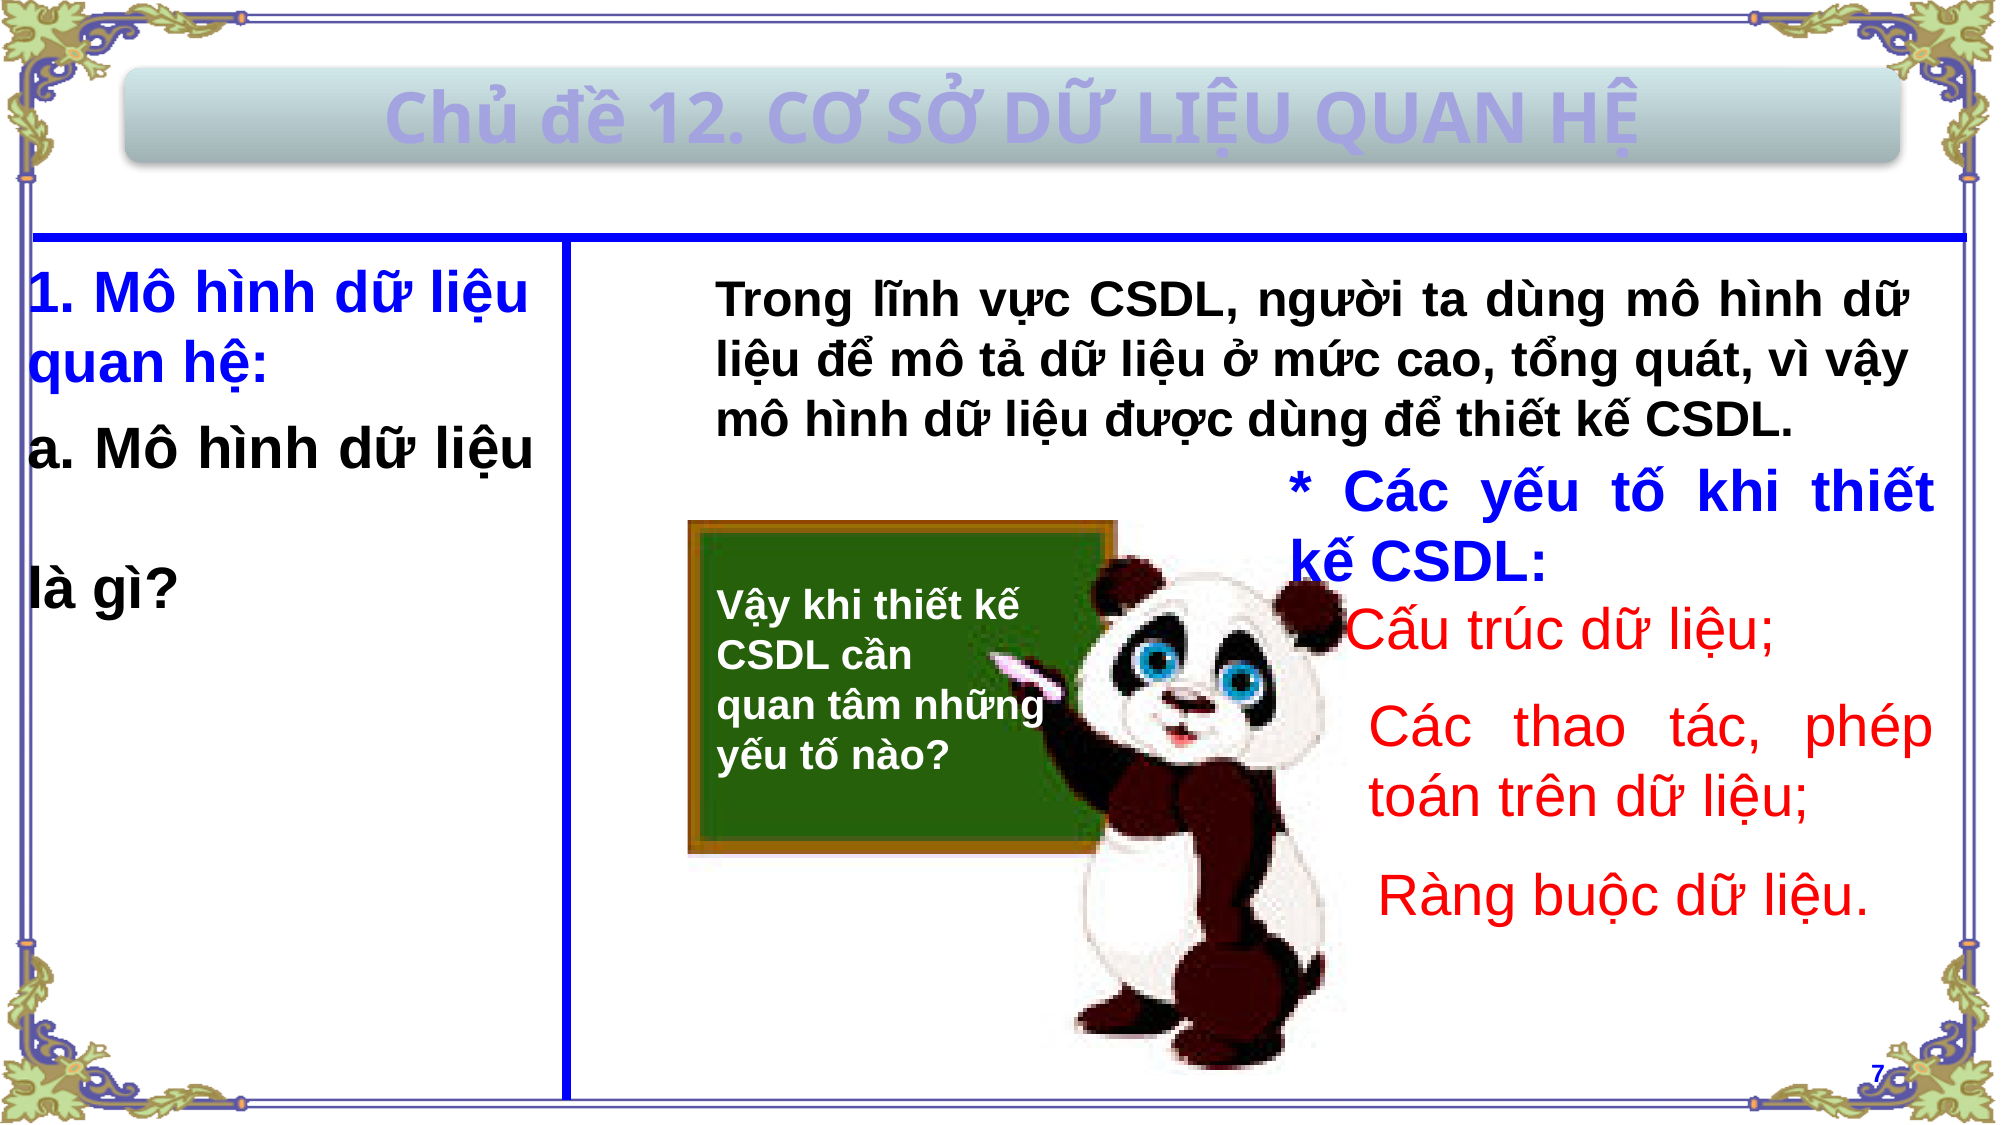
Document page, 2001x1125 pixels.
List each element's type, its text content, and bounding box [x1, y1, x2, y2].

text_box Các thao tác, phép toán trên dữ liệu; [1354, 680, 1950, 836]
picture [0, 0, 2000, 1125]
text_box 1. Mô hình dữ liệu quan hệ: [12, 246, 563, 402]
text_box Ràng buộc dữ liệu. [1362, 849, 1950, 935]
text_box Cấu trúc dữ liệu; [1351, 601, 1950, 669]
slide_number 7 [1433, 1042, 1900, 1103]
text_box * Các yếu tố khi thiết kế CSDL: [1274, 445, 1950, 601]
text_box Trong lĩnh vực CSDL, người ta dùng mô hình dữ liệu để mô tả dữ liệu ở mức cao, tổng quát, vì vậy mô hình dữ liệu được dùng để thiết kế CSDL. [700, 258, 1925, 454]
text_box Chủ đề 12. CƠ SỞ DỮ LIỆU QUAN HỆ [124, 68, 1901, 163]
text_box a. Mô hình dữ liệu là gì? [12, 402, 551, 628]
